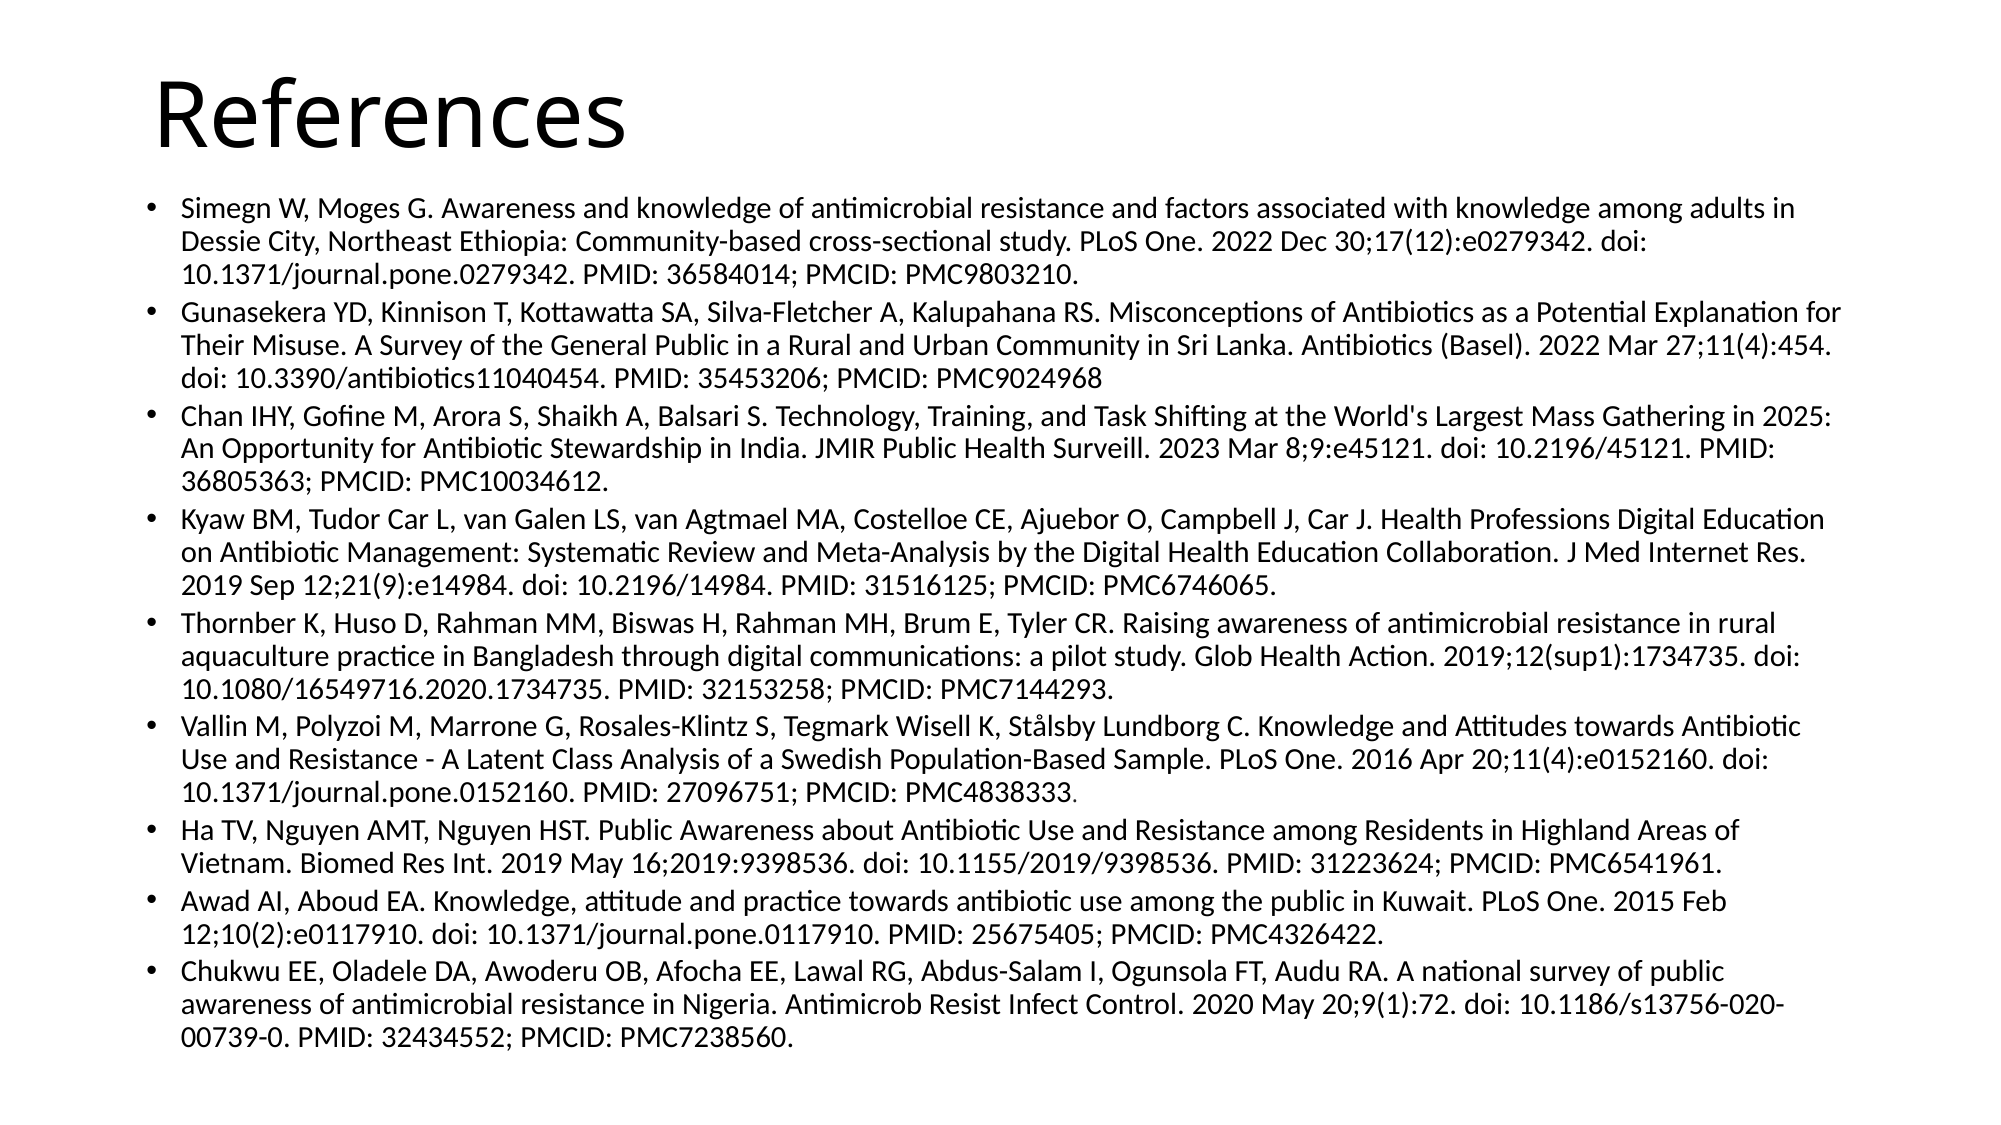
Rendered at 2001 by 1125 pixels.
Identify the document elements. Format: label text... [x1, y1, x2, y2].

title References [137, 59, 1863, 177]
list Simegn W, Moges G. Awareness and knowledge of antimicrobial resistance and factors associated with knowledge among adults in Dessie City, Northeast Ethiopia: Community-based cross-sectional study. PLoS One. 2022 Dec 30;17(12):e0279342. doi: 10.1371/journal.pone.0279342. PMID: 36584014; PMCID: PMC9803210. Gunasekera YD, Kinnison T, Kottawatta SA, Silva-Fletcher A, Kalupahana RS. Misconceptions of Antibiotics as a Potential Explanation for Their Misuse. A Survey of the General Public in a Rural and Urban Community in Sri Lanka. Antibiotics (Basel). 2022 Mar 27;11(4):454. doi: 10.3390/antibiotics11040454. PMID: 35453206; PMCID: PMC9024968 Chan IHY, Gofine M, Arora S, Shaikh A, Balsari S. Technology, Training, and Task Shifting at the World's Largest Mass Gathering in 2025: An Opportunity for Antibiotic Stewardship in India. JMIR Public Health Surveill. 2023 Mar 8;9:e45121. doi: 10.2196/45121. PMID: 36805363; PMCID: PMC10034612. Kyaw BM, Tudor Car L, van Galen LS, van Agtmael MA, Costelloe CE, Ajuebor O, Campbell J, Car J. Health Professions Digital Education on Antibiotic Management: Systematic Review and Meta-Analysis by the Digital Health Education Collaboration. J Med Internet Res. 2019 Sep 12;21(9):e14984. doi: 10.2196/14984. PMID: 31516125; PMCID: PMC6746065. Thornber K, Huso D, Rahman MM, Biswas H, Rahman MH, Brum E, Tyler CR. Raising awareness of antimicrobial resistance in rural aquaculture practice in Bangladesh through digital communications: a pilot study. Glob Health Action. 2019;12(sup1):1734735. doi: 10.1080/16549716.2020.1734735. PMID: 32153258; PMCID: PMC7144293. Vallin M, Polyzoi M, Marrone G, Rosales-Klintz S, Tegmark Wisell K, Stålsby Lundborg C. Knowledge and Attitudes towards Antibiotic Use and Resistance - A Latent Class Analysis of a Swedish Population-Based Sample. PLoS One. 2016 Apr 20;11(4):e0152160. doi: 10.1371/journal.pone.0152160. PMID: 27096751; PMCID: PMC4838333. Ha TV, Nguyen AMT, Nguyen HST. Public Awareness about Antibiotic Use and Resistance among Residents in Highland Areas of Vietnam. Biomed Res Int. 2019 May 16;2019:9398536. doi: 10.1155/2019/9398536. PMID: 31223624; PMCID: PMC6541961. Awad AI, Aboud EA. Knowledge, attitude and practice towards antibiotic use among the public in Kuwait. PLoS One. 2015 Feb 12;10(2):e0117910. doi: 10.1371/journal.pone.0117910. PMID: 25675405; PMCID: PMC4326422. Chukwu EE, Oladele DA, Awoderu OB, Afocha EE, Lawal RG, Abdus-Salam I, Ogunsola FT, Audu RA. A national survey of public awareness of antimicrobial resistance in Nigeria. Antimicrob Resist Infect Control. 2020 May 20;9(1):72. doi: 10.1186/s13756-020-00739-0. PMID: 32434552; PMCID: PMC7238560. [131, 147, 1857, 1066]
